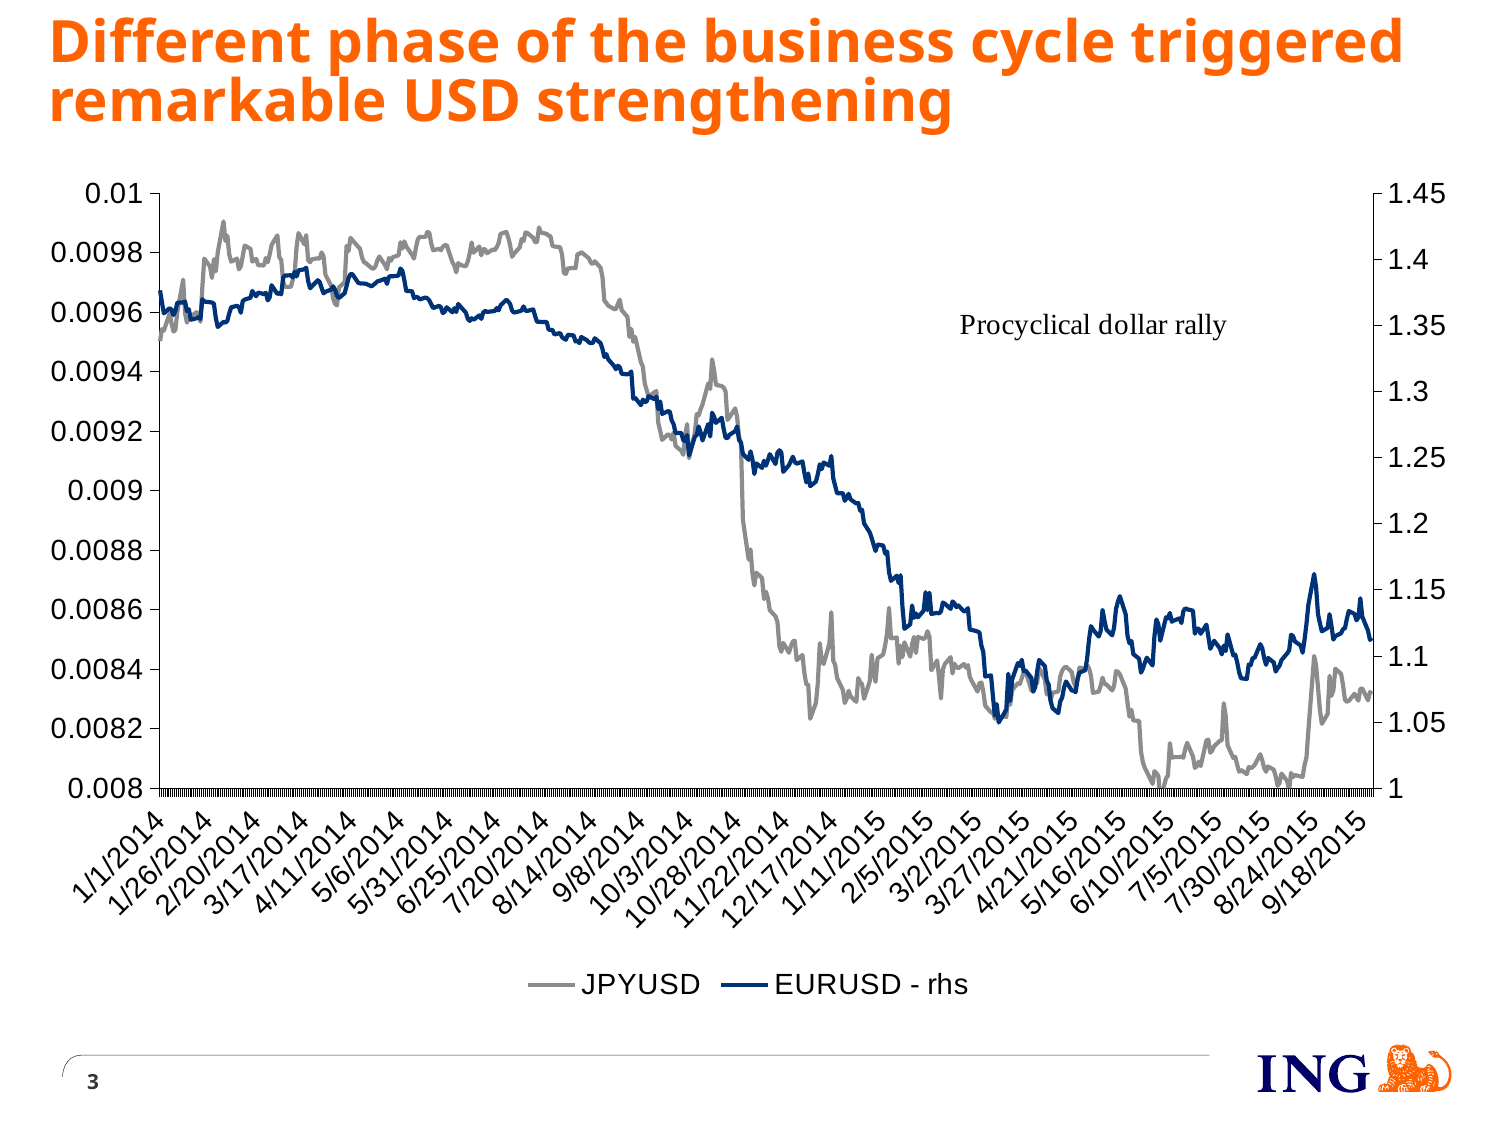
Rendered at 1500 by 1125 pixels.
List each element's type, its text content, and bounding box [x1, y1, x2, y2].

slide_number 3 [86, 1067, 148, 1099]
title Different phase of the business cycle triggered remarkable USD strengthening [48, 17, 1455, 131]
chart [21, 159, 1477, 1008]
